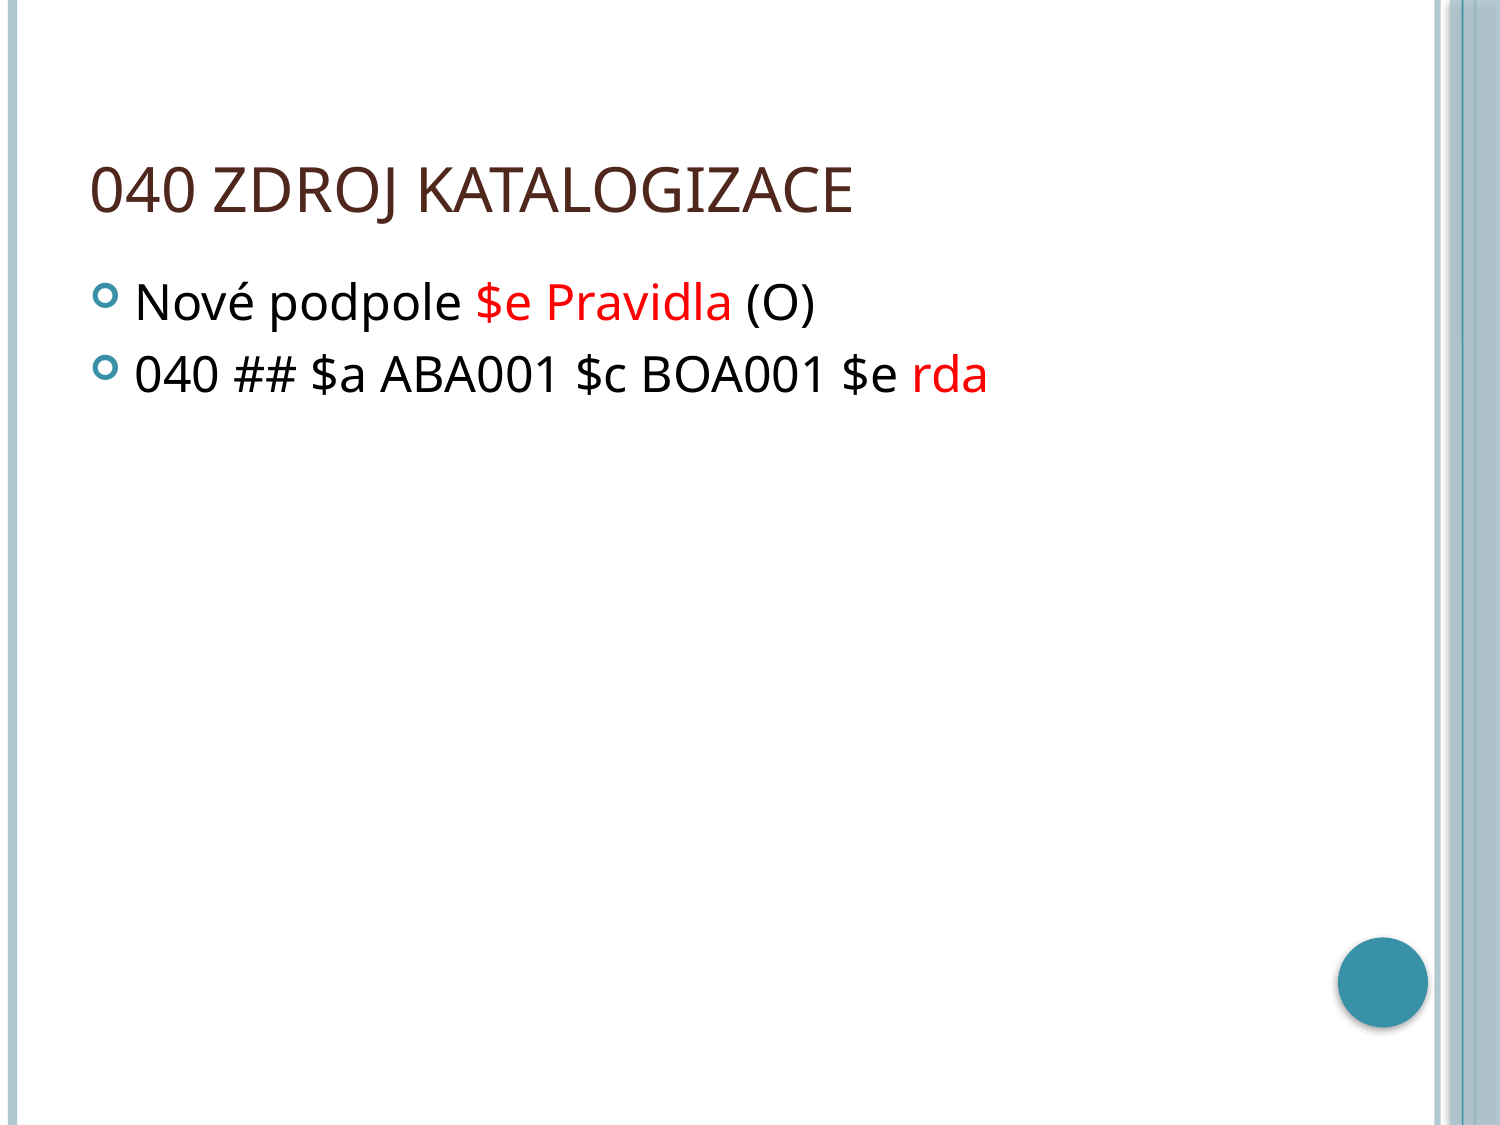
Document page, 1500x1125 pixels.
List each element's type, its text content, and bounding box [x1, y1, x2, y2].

title 040 Zdroj katalogizace [75, 45, 1300, 233]
list Nové podpole $e Pravidla (O) 040 ## $a ABA001 $c BOA001 $e rda [75, 262, 1300, 1062]
